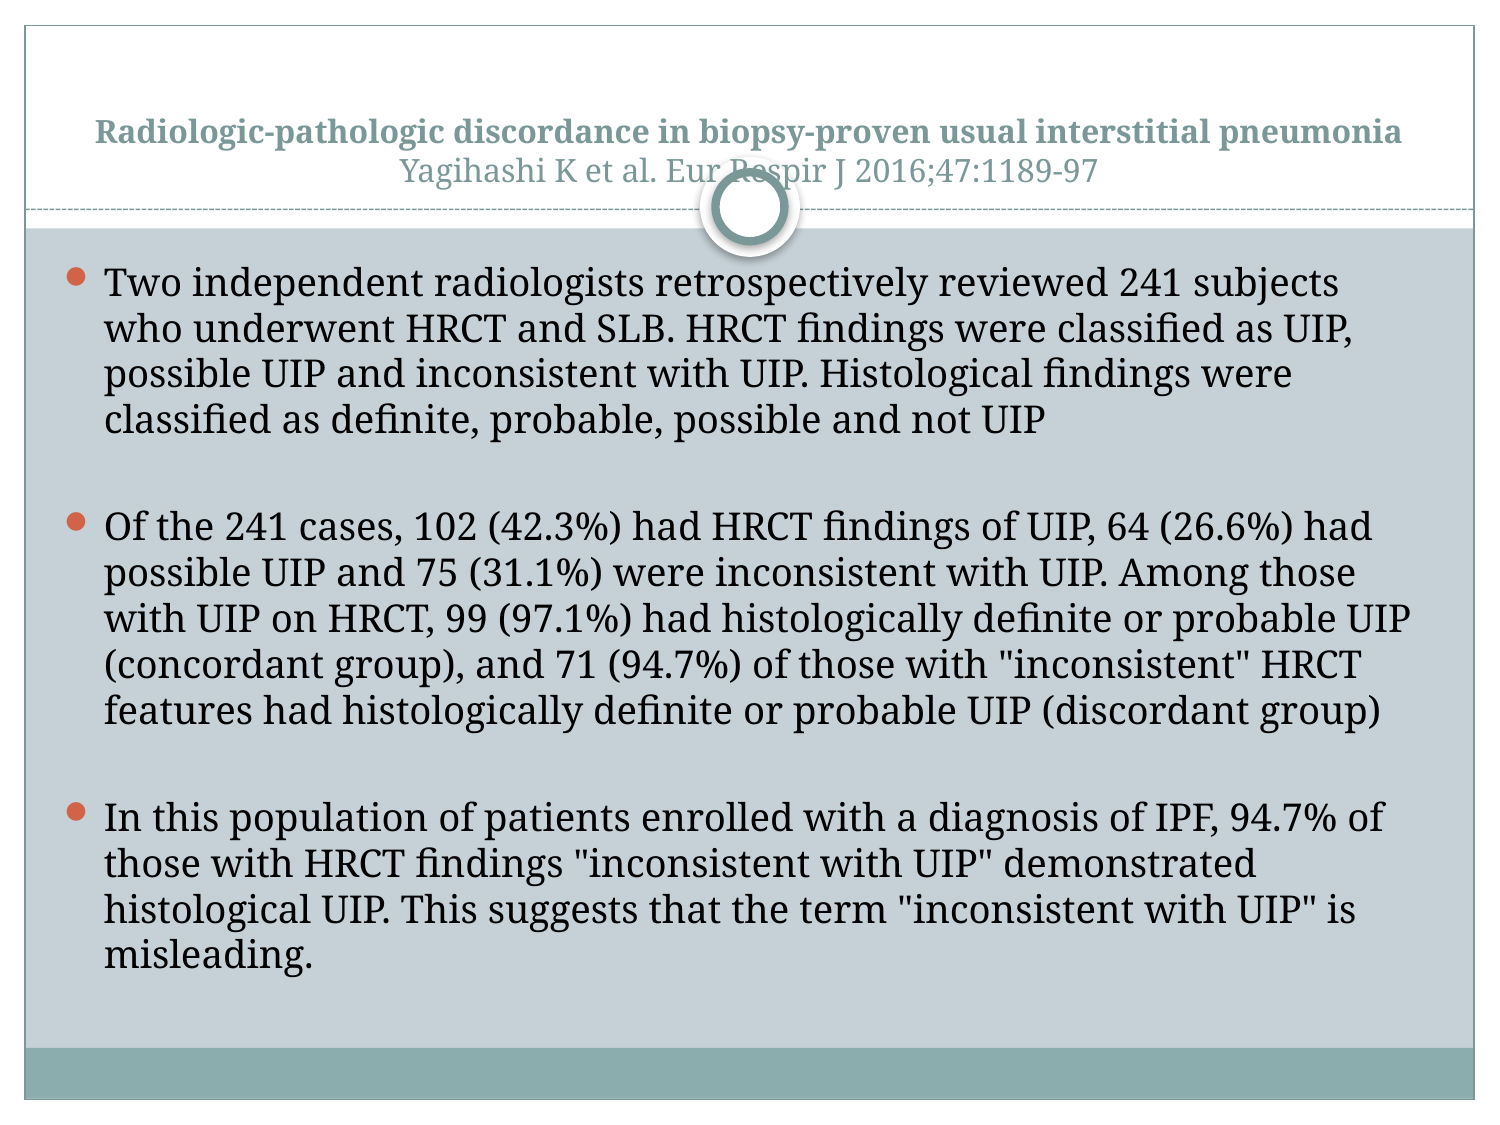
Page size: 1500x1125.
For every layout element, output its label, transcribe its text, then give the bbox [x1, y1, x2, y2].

title Radiologic-pathologic discordance in biopsy-proven usual interstitial pneumonia Yagihashi K et al. Eur Respir J 2016;47:1189-97 [49, 71, 1450, 197]
list Two independent radiologists retrospectively reviewed 241 subjects who underwent HRCT and SLB. HRCT findings were classified as UIP, possible UIP and inconsistent with UIP. Histological findings were classified as definite, probable, possible and not UIP Of the 241 cases, 102 (42.3%) had HRCT findings of UIP, 64 (26.6%) had possible UIP and 75 (31.1%) were inconsistent with UIP. Among those with UIP on HRCT, 99 (97.1%) had histologically definite or probable UIP (concordant group), and 71 (94.7%) of those with "inconsistent" HRCT features had histologically definite or probable UIP (discordant group) In this population of patients enrolled with a diagnosis of IPF, 94.7% of those with HRCT findings "inconsistent with UIP" demonstrated histological UIP. This suggests that the term "inconsistent with UIP" is misleading. [49, 250, 1445, 1001]
